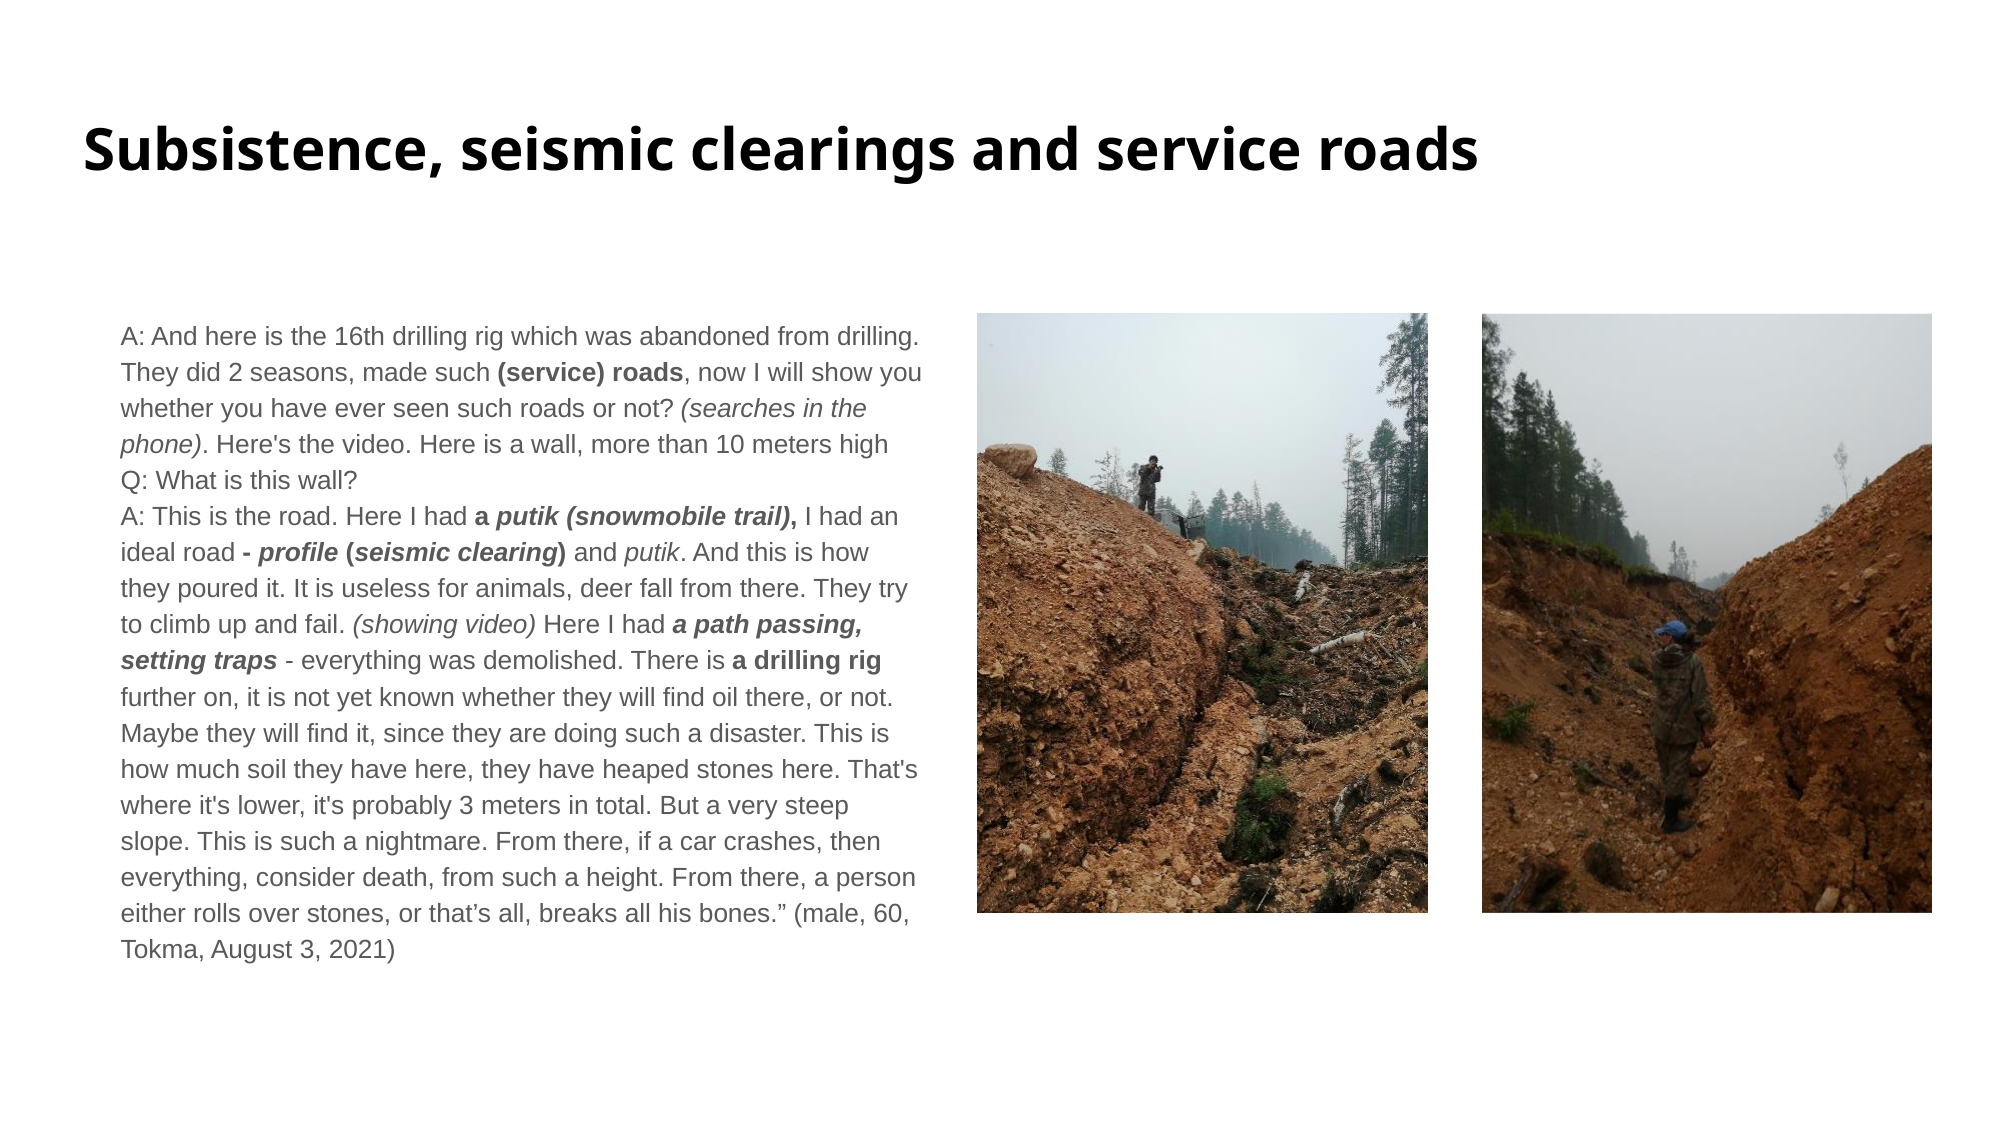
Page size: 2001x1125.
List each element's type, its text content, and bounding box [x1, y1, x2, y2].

list A: And here is the 16th drilling rig which was abandoned from drilling. They did 2 seasons, made such (service) roads, now I will show you whether you have ever seen such roads or not? (searches in the phone). Here's the video. Here is a wall, more than 10 meters high Q: What is this wall? A: This is the road. Here I had a putik (snowmobile trail), I had an ideal road - profile (seismic clearing) and putik. And this is how they poured it. It is useless for animals, deer fall from there. They try to climb up and fail. (showing video) Here I had a path passing, setting traps - everything was demolished. There is a drilling rig further on, it is not yet known whether they will find oil there, or not. Maybe they will find it, since they are doing such a disaster. This is how much soil they have here, they have heaped stones here. That's where it's lower, it's probably 3 meters in total. But a very steep slope. This is such a nightmare. From there, if a car crashes, then everything, consider death, from such a height. From there, a person either rolls over stones, or that’s all, breaks all his bones.” (male, 60, Tokma, August 3, 2021) [88, 299, 939, 1014]
picture [1482, 839, 1932, 912]
picture [976, 312, 1428, 914]
title Subsistence, seismic clearings and service roads [68, 97, 1932, 223]
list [1433, 387, 2000, 839]
picture [1482, 314, 1932, 387]
